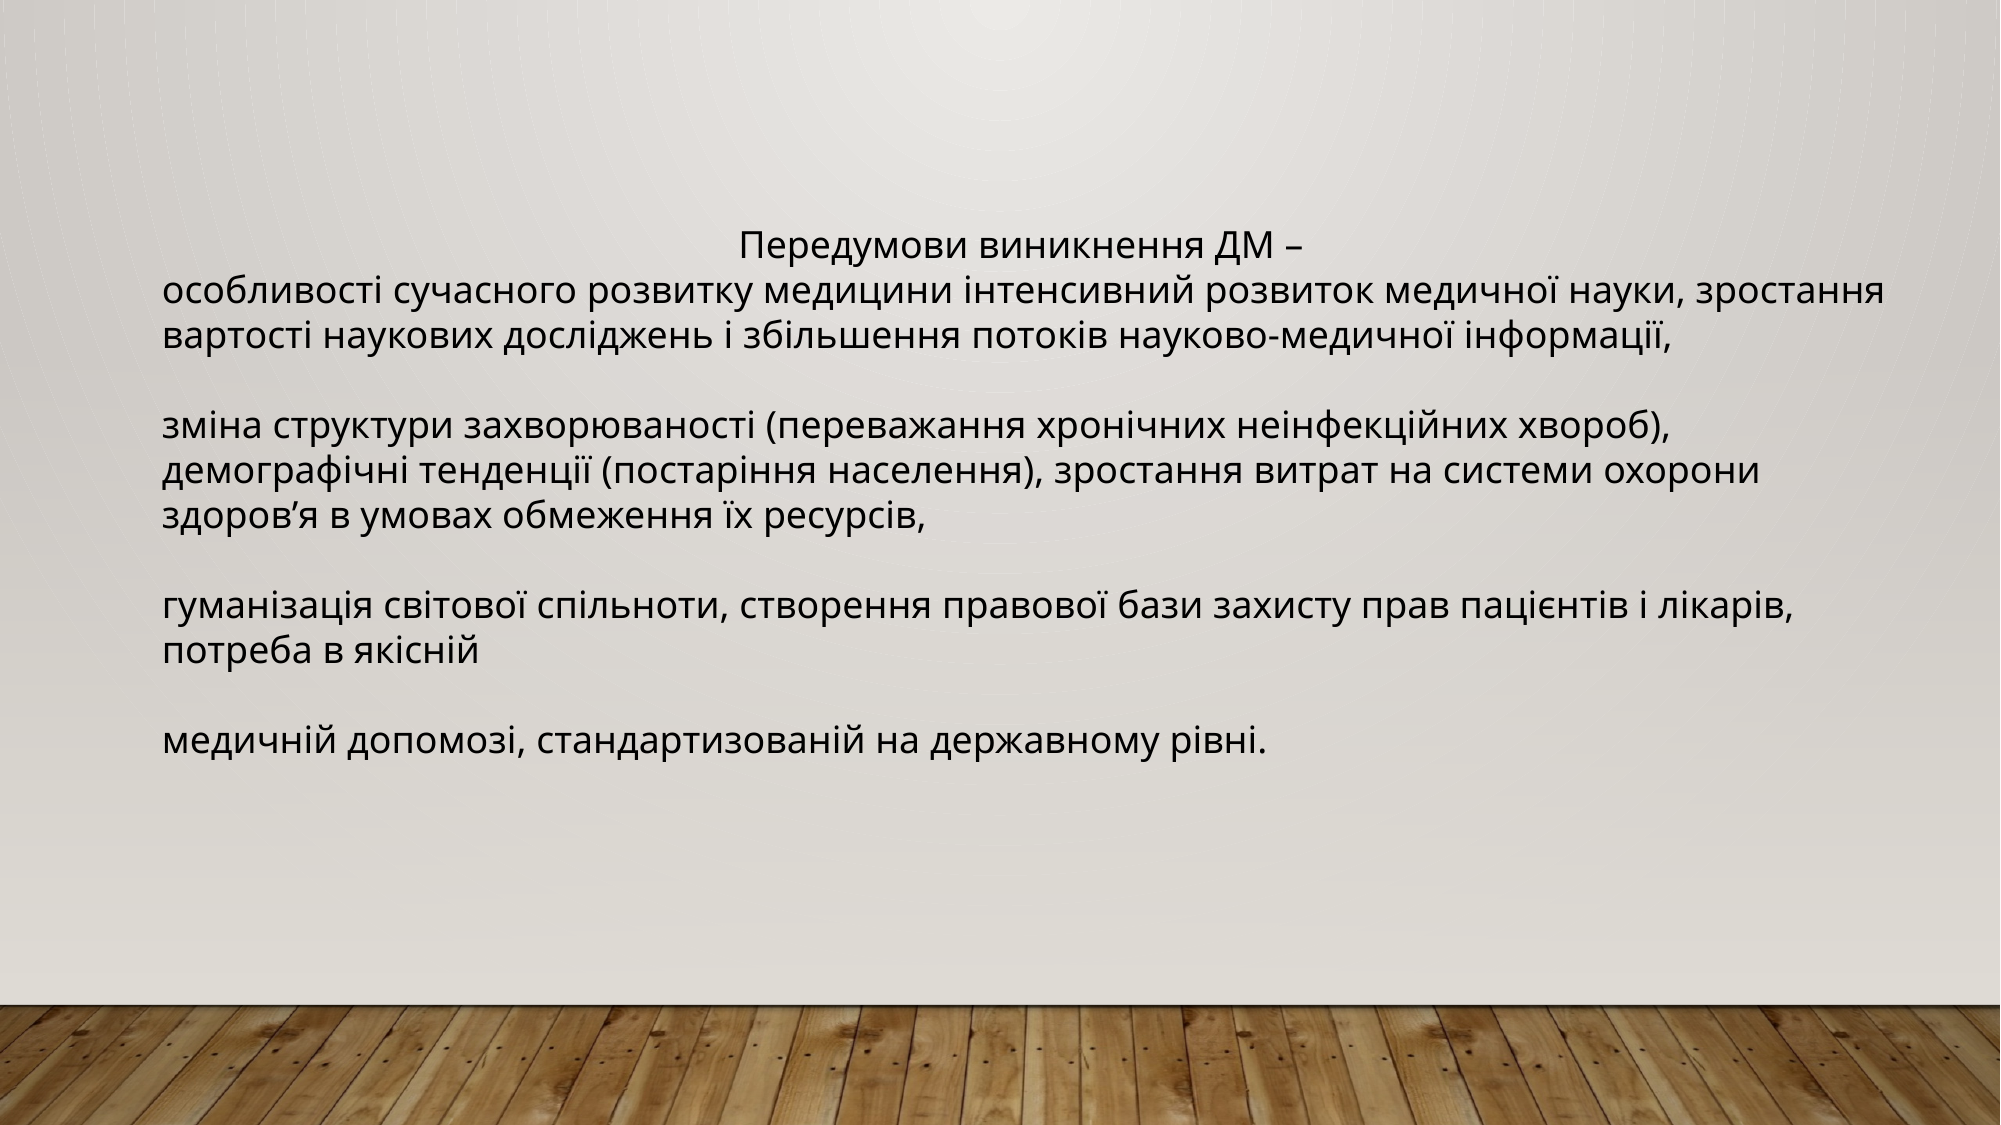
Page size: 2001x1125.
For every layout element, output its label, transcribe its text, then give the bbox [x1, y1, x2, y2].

picture [0, 1005, 2000, 1125]
text_box Передумови виникнення ДМ – особливості сучасного розвитку медицини інтенсивний розвиток медичної науки, зростання вартості наукових досліджень і збільшення потоків науково-медичної інформації, зміна структури захворюваності (переважання хронічних неінфекційних хвороб), демографічні тенденції (постаріння населення), зростання витрат на системи охорони здоров’я в умовах обмеження їх ресурсів, гуманізація світової спільноти, створення правової бази захисту прав пацієнтів і лікарів, потреба в якісній медичній допомозі, стандартизованій на державному рівні. [147, 214, 1915, 769]
